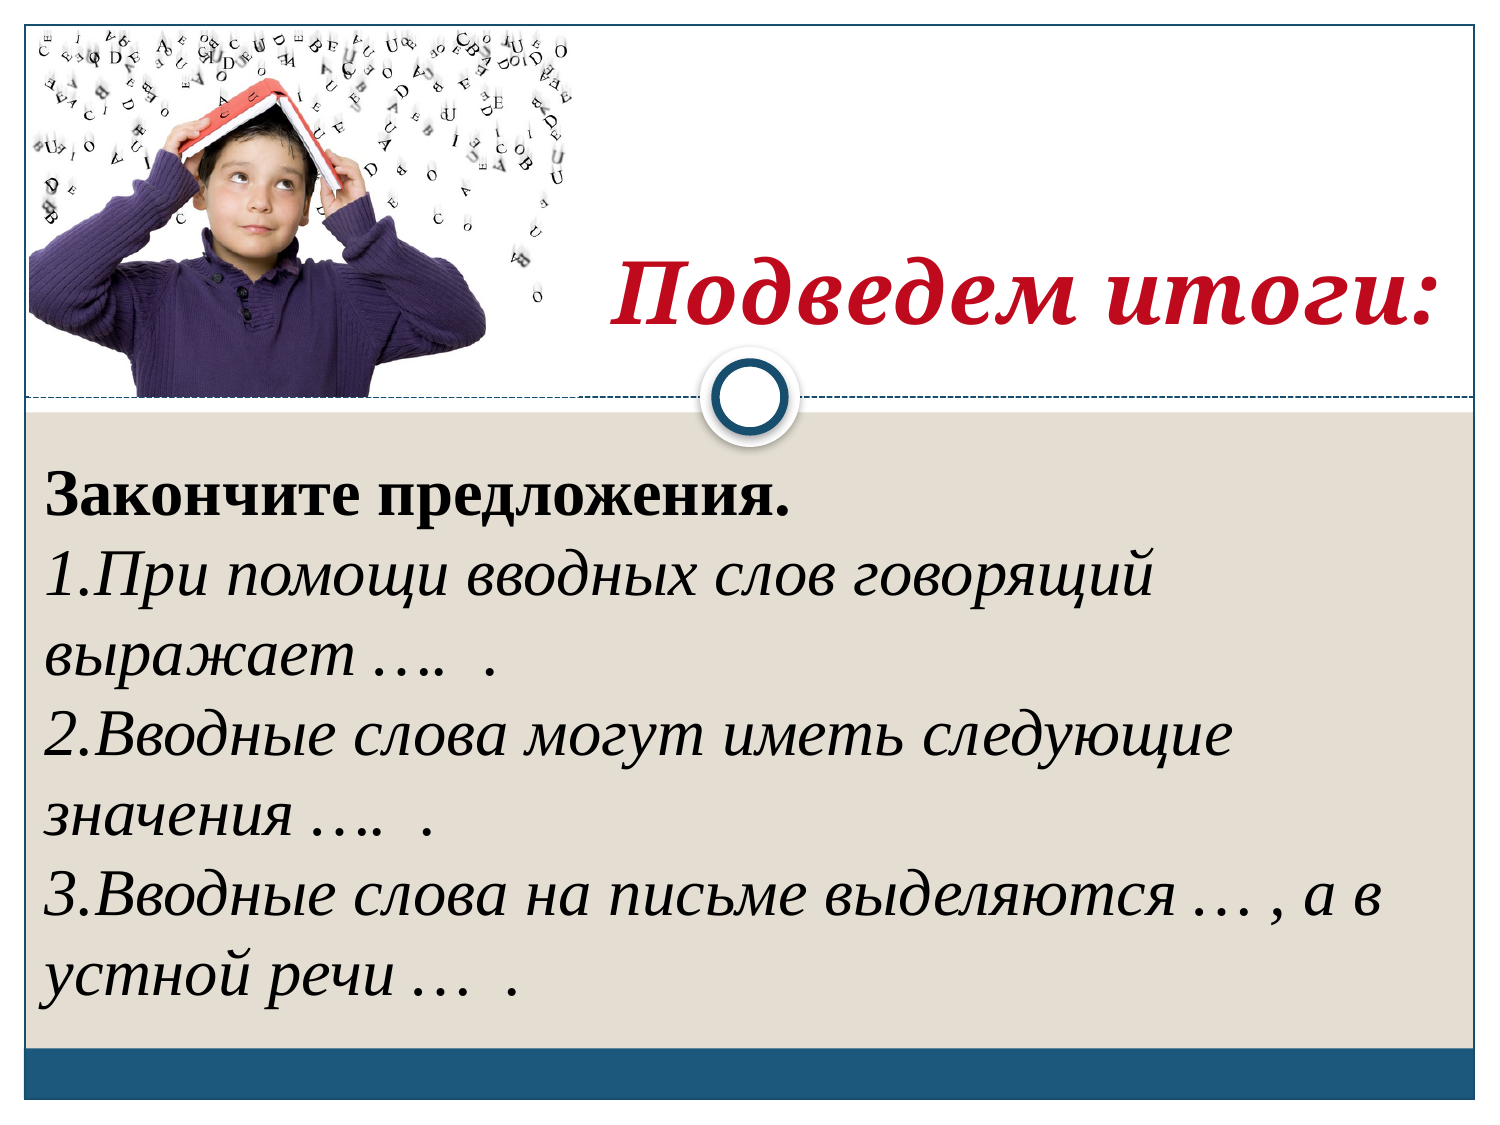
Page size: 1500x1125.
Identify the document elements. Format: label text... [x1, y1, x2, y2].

text_box Закончите предложения. 1.При помощи вводных слов говорящий выражает …. . 2.Вводные слова могут иметь следующие значения …. . 3.Вводные слова на письме выделяются … , а в устной речи … . [29, 441, 1471, 1016]
title Подведем итоги: [585, 62, 1471, 350]
picture [29, 30, 579, 397]
